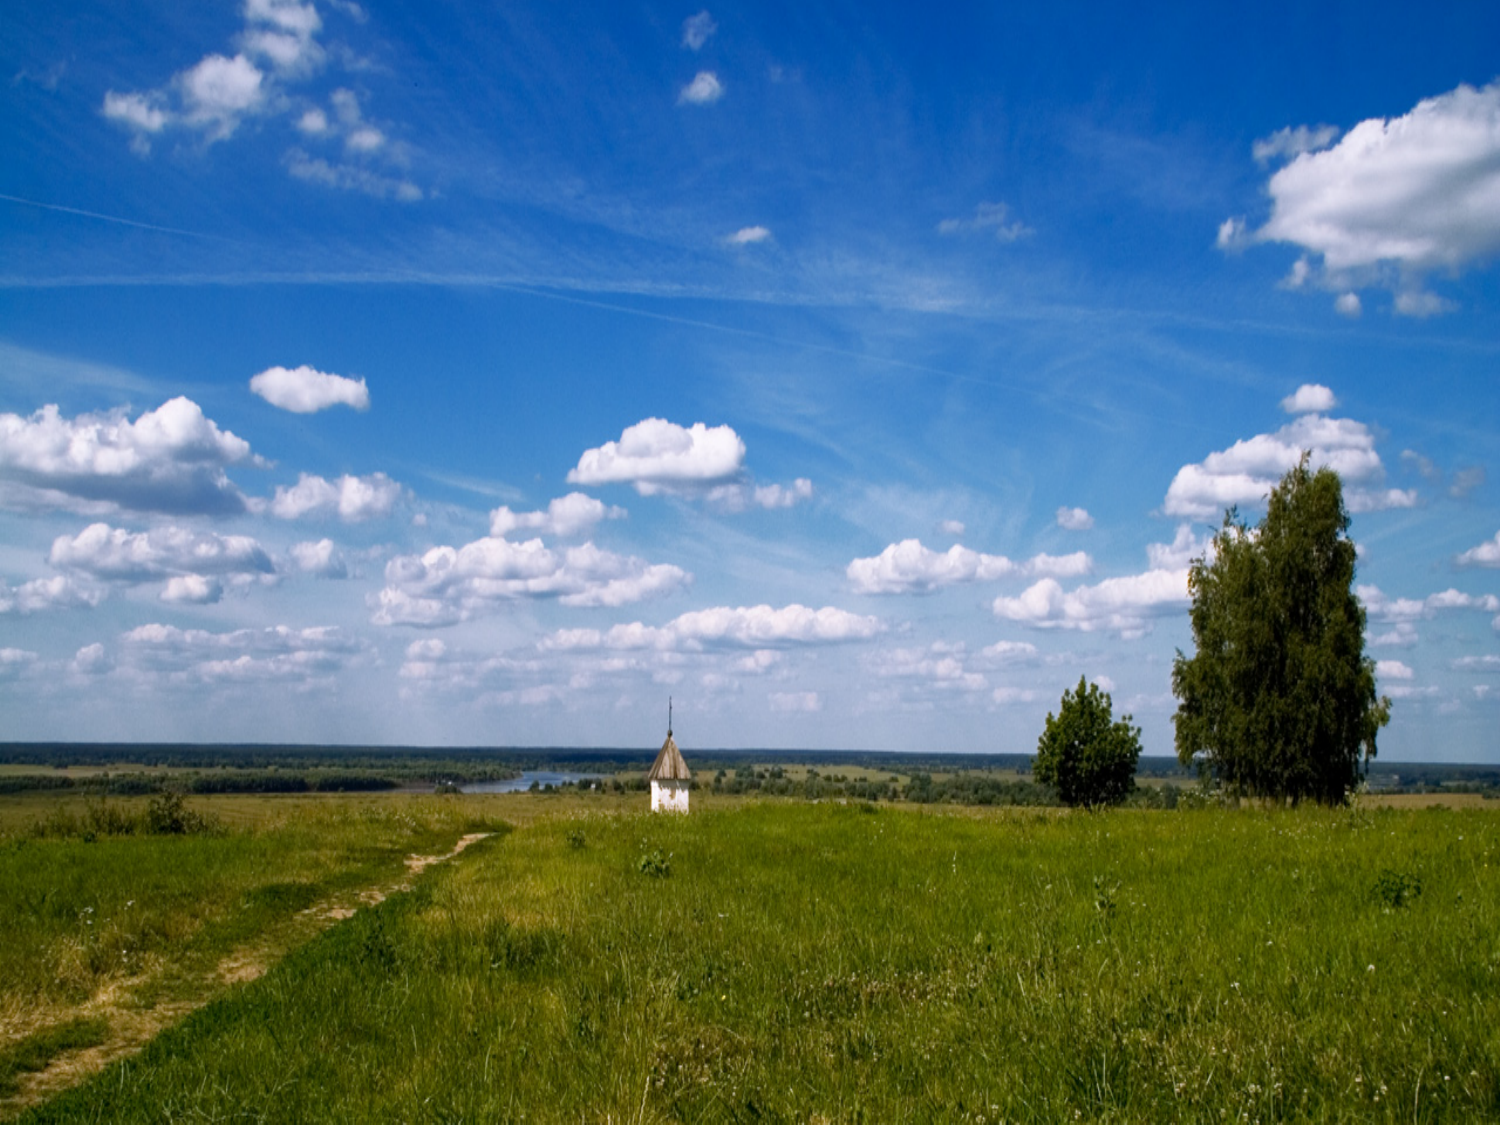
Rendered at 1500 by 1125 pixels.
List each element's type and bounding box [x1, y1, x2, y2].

list [0, 0, 1500, 1125]
